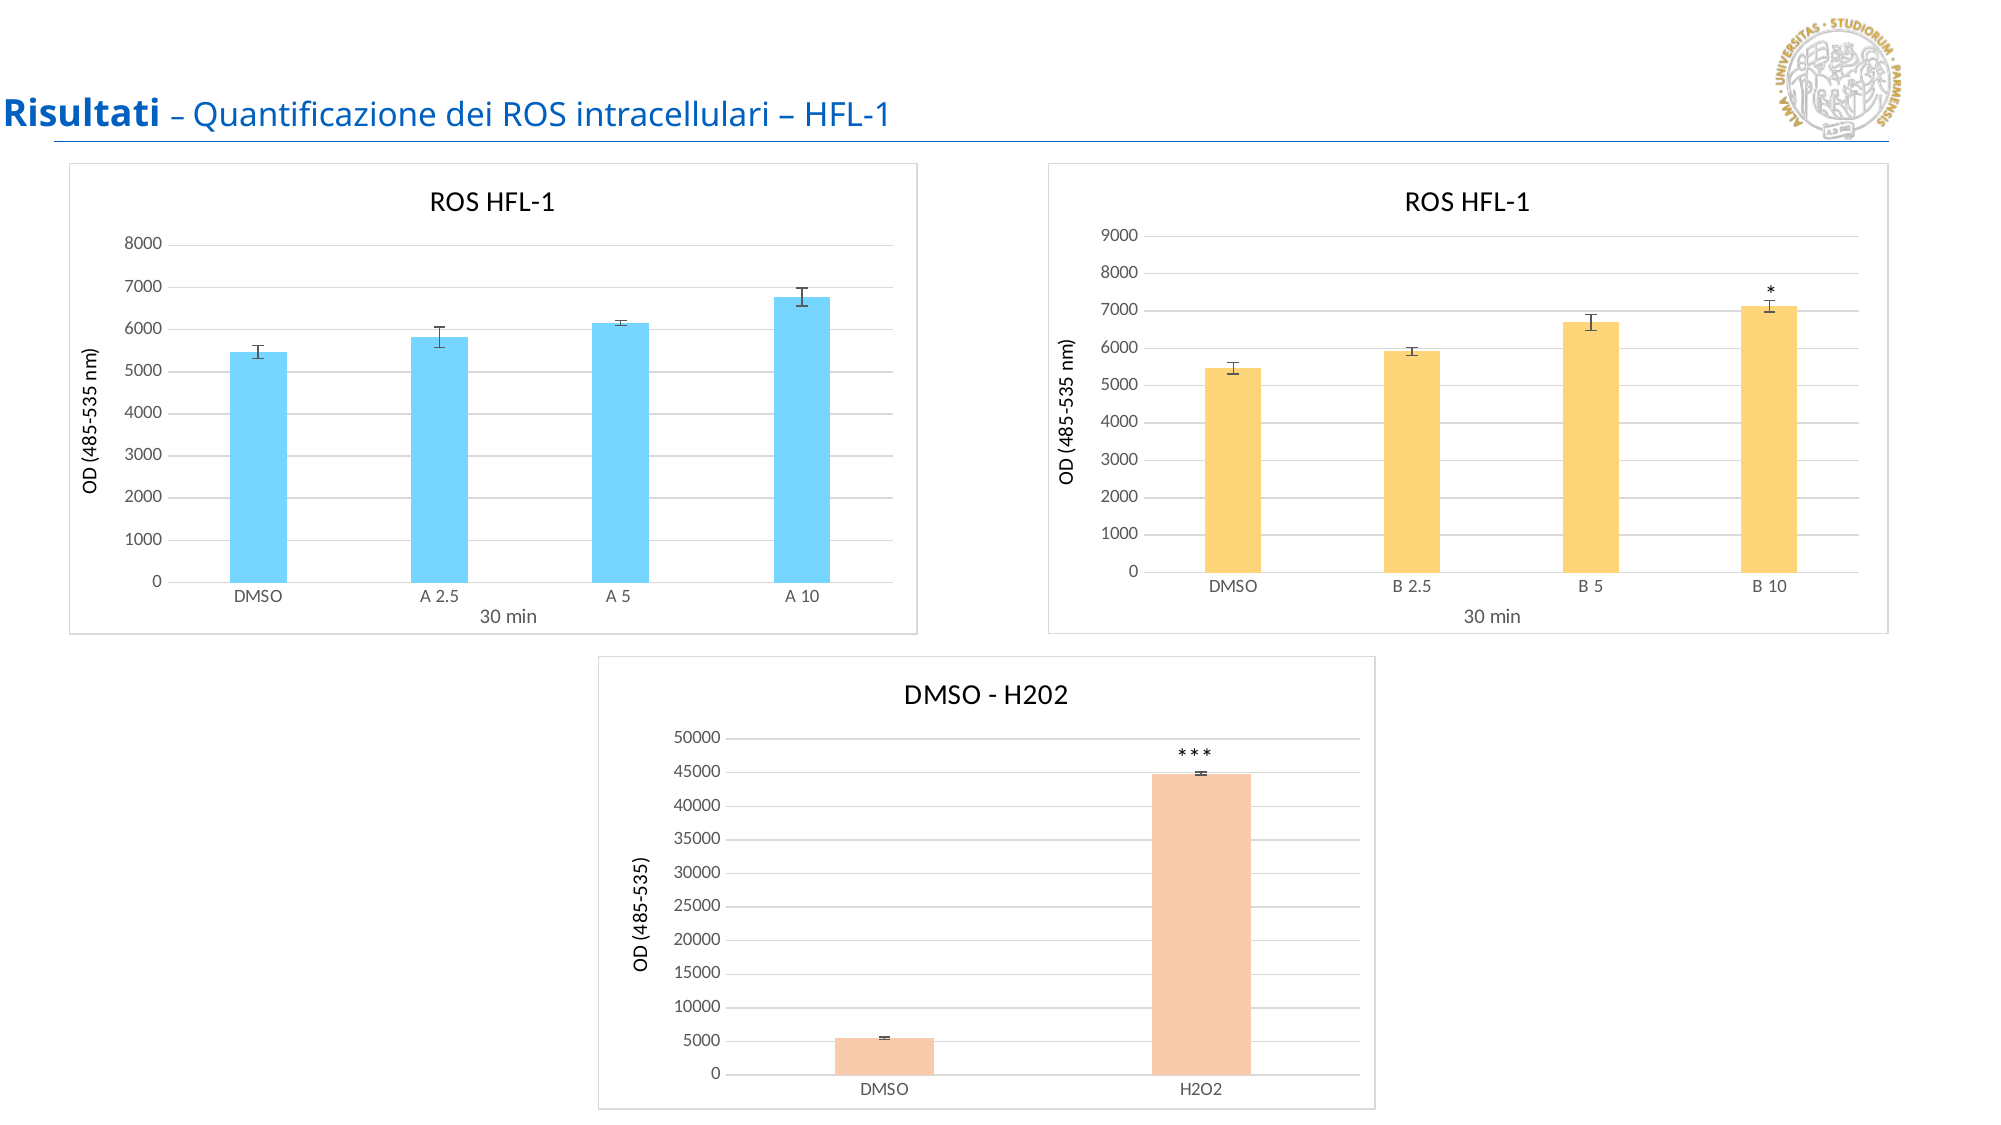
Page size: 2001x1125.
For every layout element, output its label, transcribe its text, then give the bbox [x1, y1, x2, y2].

chart [597, 655, 1376, 1110]
chart [1047, 162, 1889, 635]
chart [68, 162, 918, 635]
picture [1763, 18, 1902, 140]
text_box Risultati – Quantificazione dei ROS intracellulari – HFL-1 [0, 81, 909, 141]
